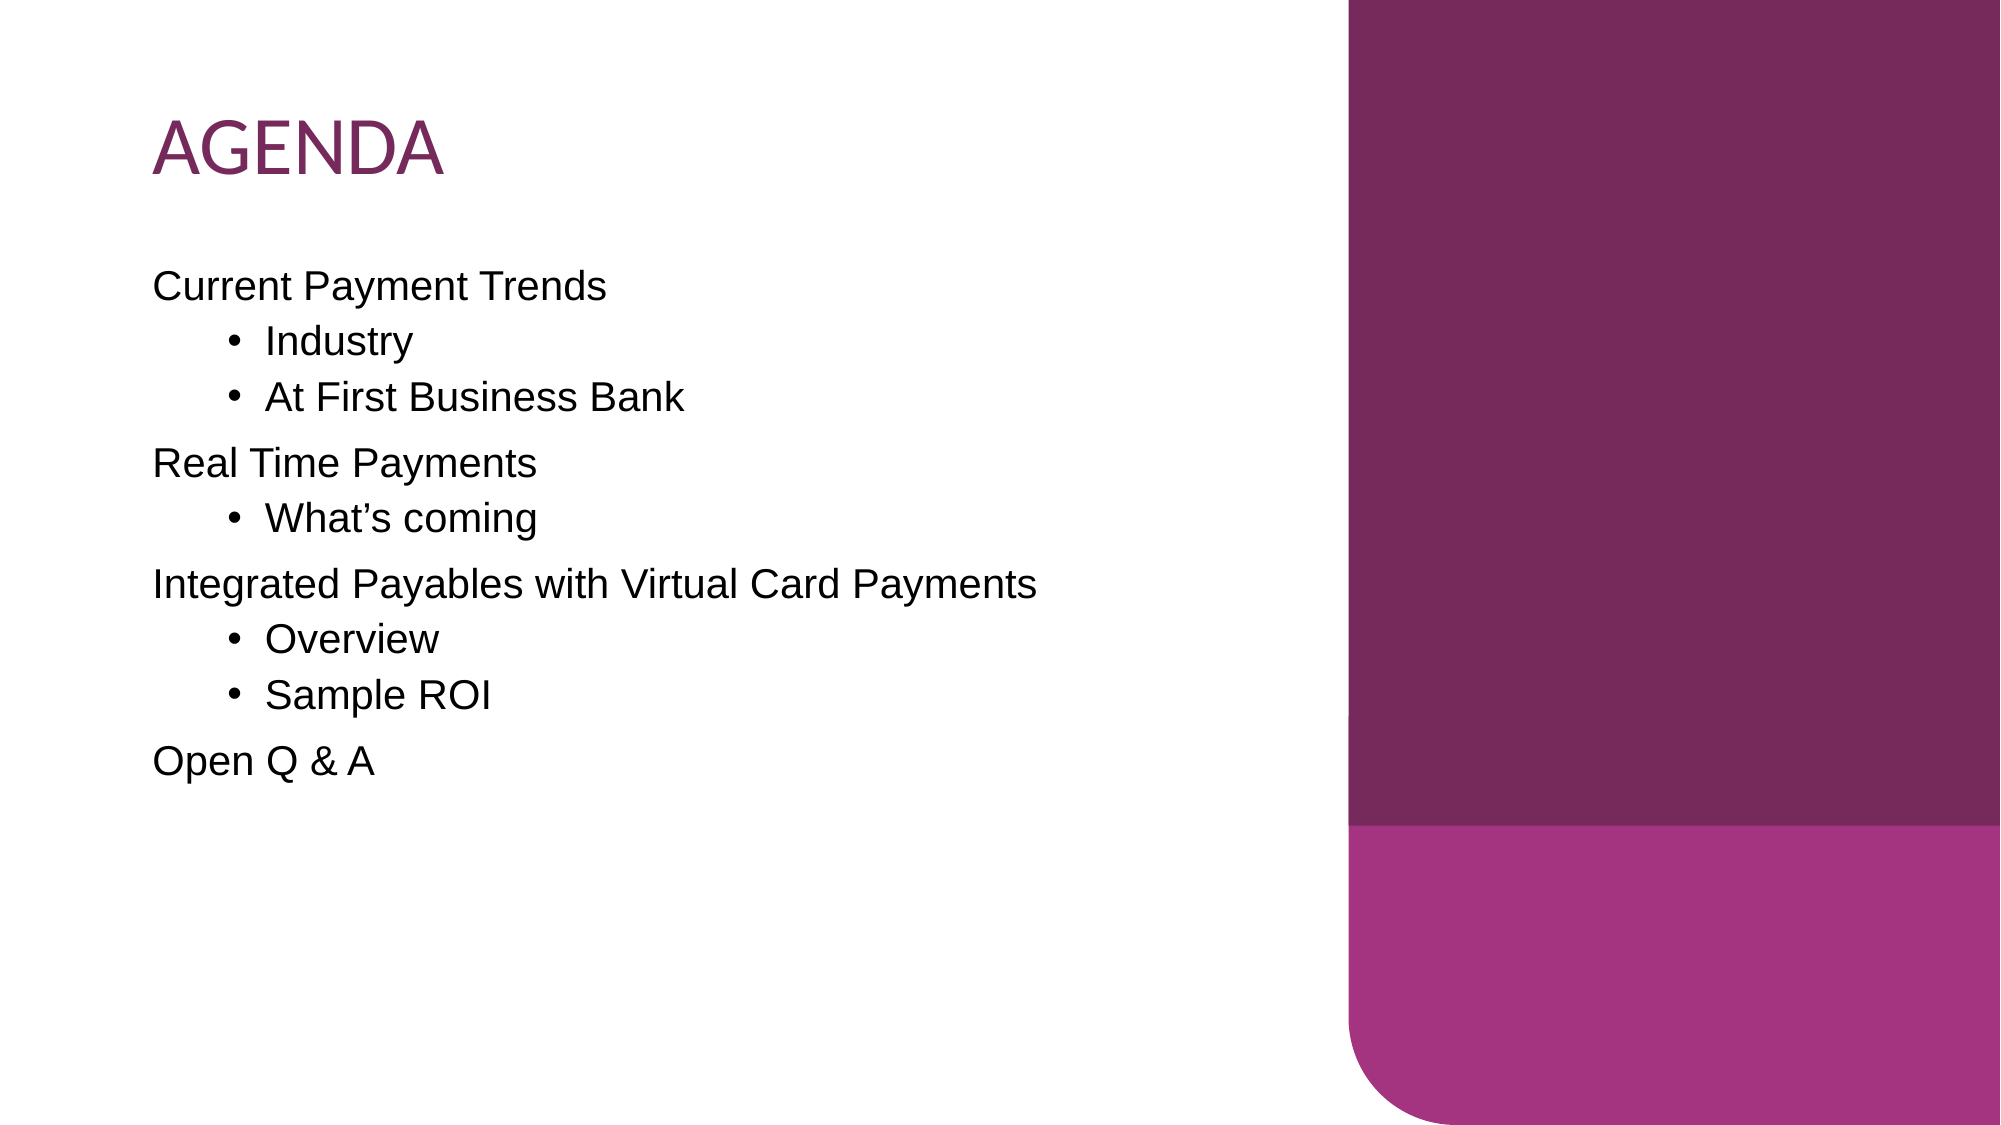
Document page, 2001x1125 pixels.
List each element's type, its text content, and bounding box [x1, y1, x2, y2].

list Current Payment Trends Industry At First Business Bank Real Time Payments What’s coming Integrated Payables with Virtual Card Payments Overview Sample ROI Open Q & A [137, 257, 1863, 980]
text_box Agenda [137, 39, 1863, 257]
